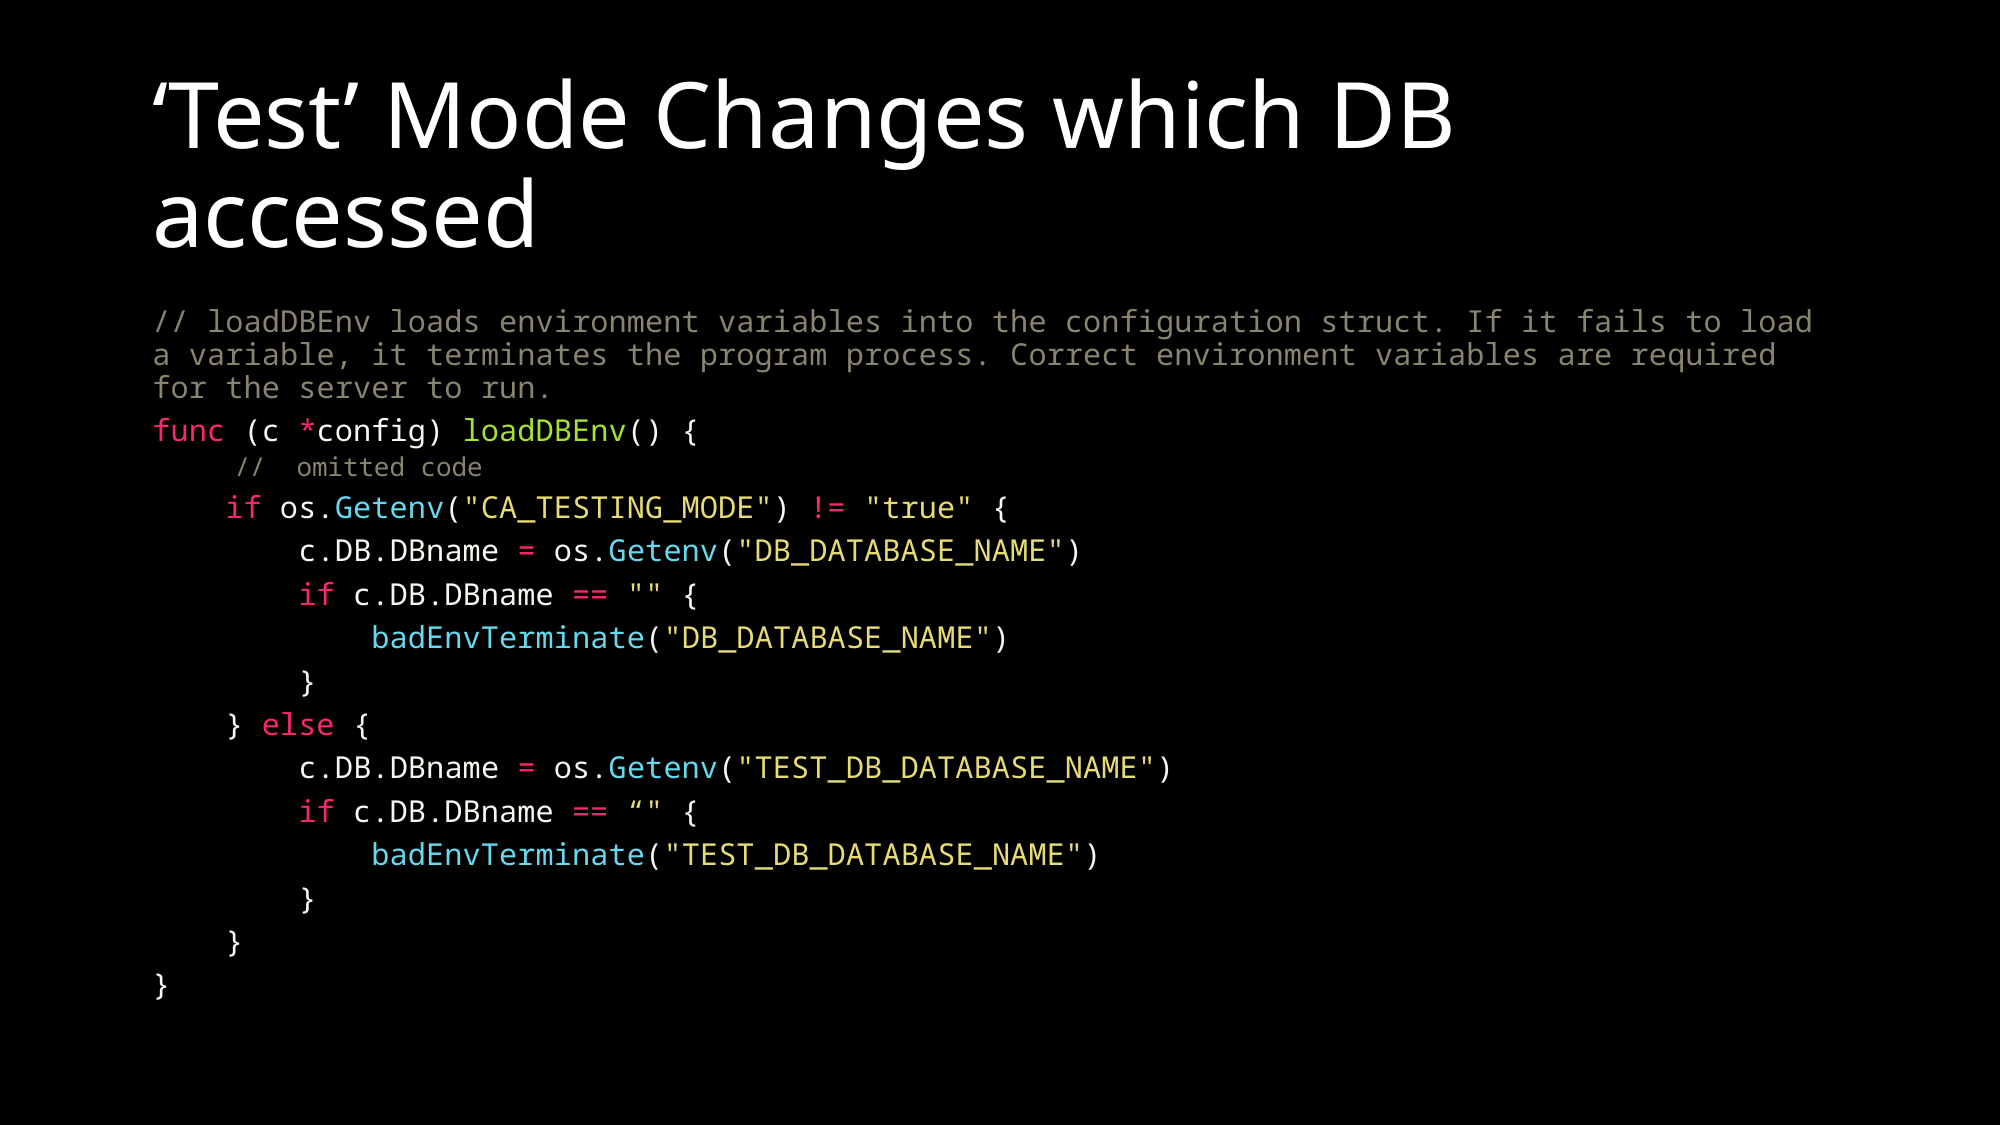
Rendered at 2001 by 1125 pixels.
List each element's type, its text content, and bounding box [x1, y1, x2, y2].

title ‘Test’ Mode Changes which DB accessed [137, 59, 1863, 278]
list // loadDBEnv loads environment variables into the configuration struct. If it fails to load a variable, it terminates the program process. Correct environment variables are required for the server to run. func (c *config) loadDBEnv() { // omitted code if os.Getenv("CA_TESTING_MODE") != "true" { c.DB.DBname = os.Getenv("DB_DATABASE_NAME") if c.DB.DBname == "" { badEnvTerminate("DB_DATABASE_NAME") } } else { c.DB.DBname = os.Getenv("TEST_DB_DATABASE_NAME") if c.DB.DBname == “" { badEnvTerminate("TEST_DB_DATABASE_NAME") } } } [137, 299, 1863, 1014]
